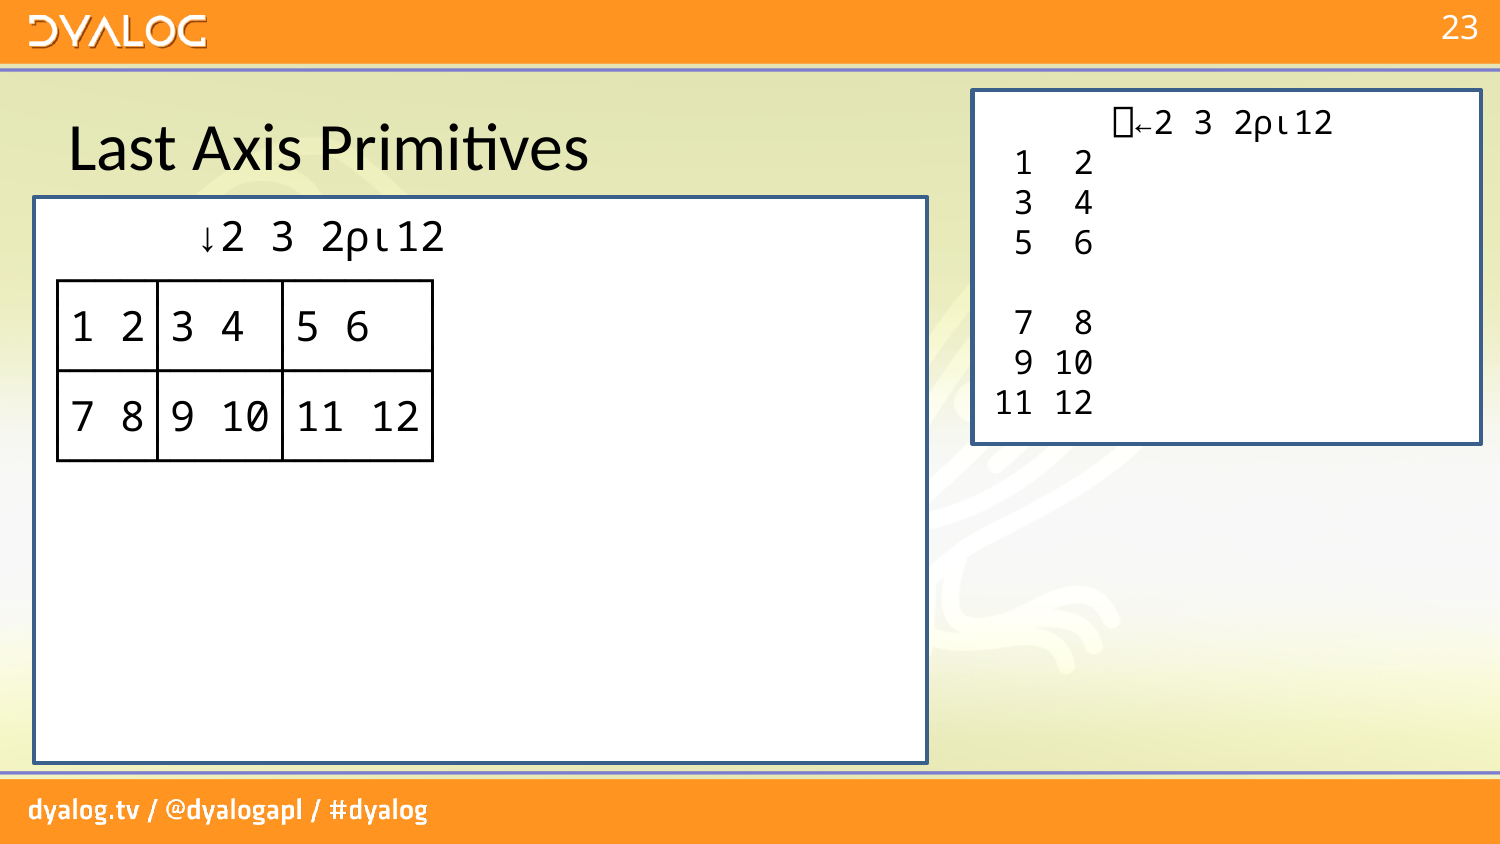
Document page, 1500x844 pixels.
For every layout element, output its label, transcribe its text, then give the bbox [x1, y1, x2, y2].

text_box ⎕←2 3 2⍴⍳12 1 2 3 4 5 6 7 8 9 10 11 12 [978, 94, 1471, 429]
text_box [32, 195, 929, 765]
title Last Axis Primitives [53, 94, 970, 192]
picture [0, 0, 1500, 844]
text_box [970, 88, 1483, 446]
list [929, 196, 1425, 754]
text_box ↓2 3 2⍴⍳12 ┌───┬────┬─────┐ │1 2│3 4 │5 6 │ ├───┼────┼─────┤ │7 8│9 10│11 12│ └───┴────┴─────┘ [30, 208, 925, 493]
